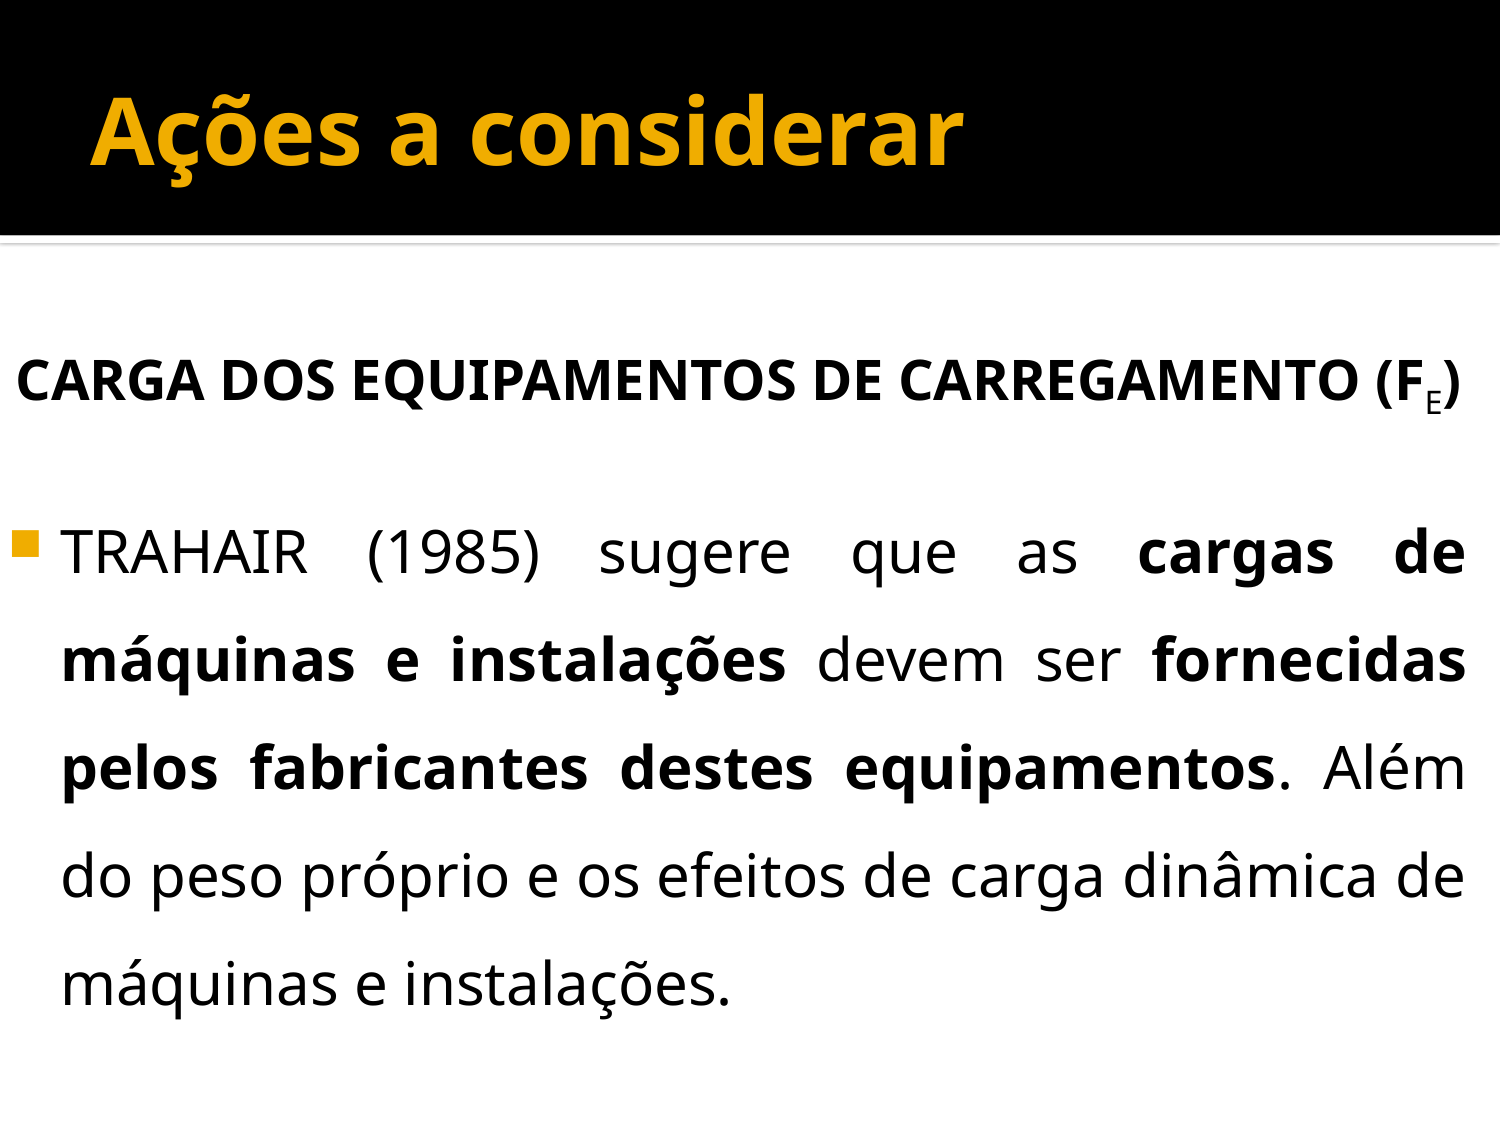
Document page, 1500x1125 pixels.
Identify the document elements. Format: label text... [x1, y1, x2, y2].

title Ações a considerar [75, 25, 1425, 231]
list CARGA DOS EQUIPAMENTOS DE CARREGAMENTO (FE) TRAHAIR (1985) sugere que as cargas de máquinas e instalações devem ser fornecidas pelos fabricantes destes equipamentos. Além do peso próprio e os efeitos de carga dinâmica de máquinas e instalações. [0, 291, 1483, 1125]
